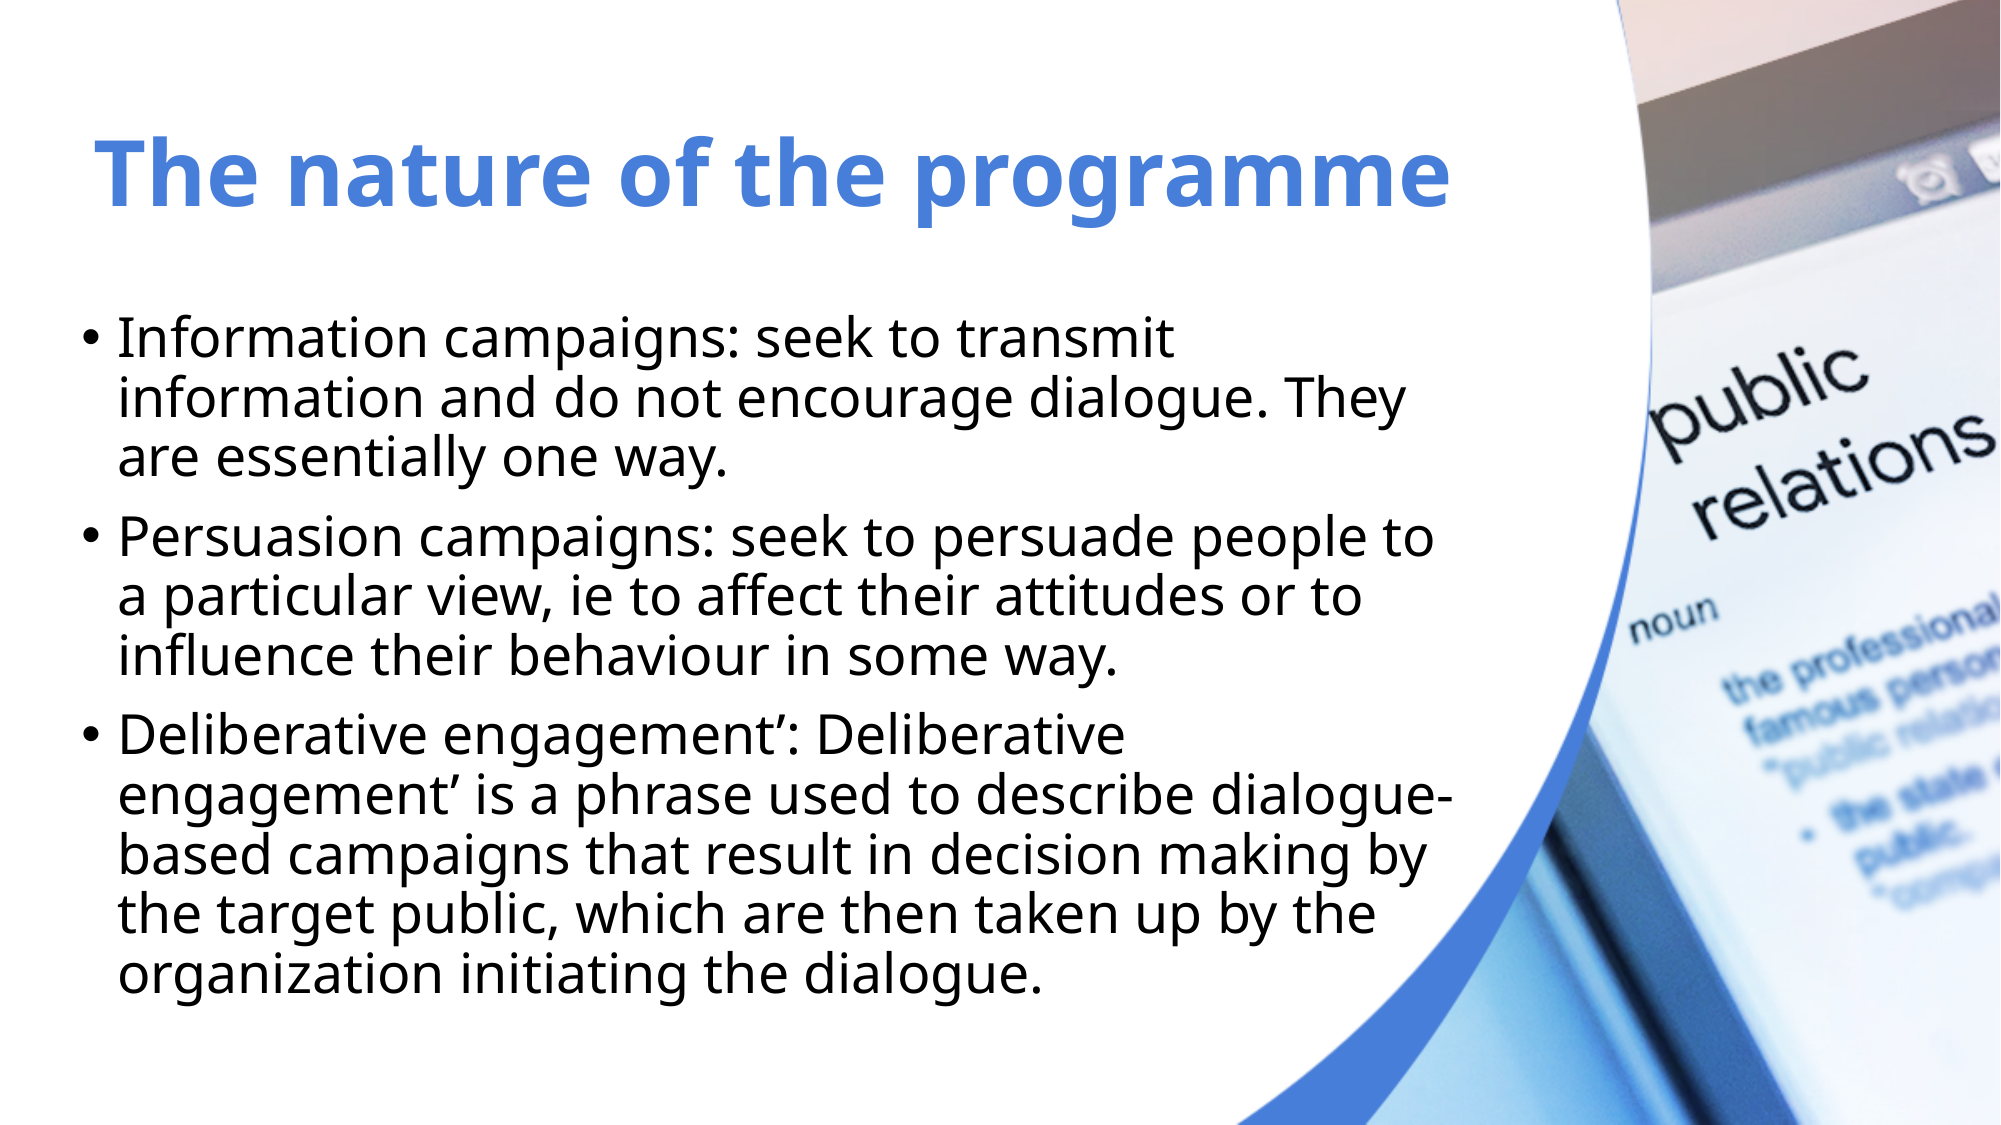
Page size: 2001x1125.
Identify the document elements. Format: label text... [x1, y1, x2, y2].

title The nature of the programme [66, 68, 1482, 286]
picture [0, 0, 2001, 1125]
list Information campaigns: seek to transmit information and do not encourage dialogue. They are essentially one way. Persuasion campaigns: seek to persuade people to a particular view, ie to affect their attitudes or to influence their behaviour in some way. Deliberative engagement’: Deliberative engagement’ is a phrase used to describe dialogue-based campaigns that result in decision making by the target public, which are then taken up by the organization initiating the dialogue. [66, 302, 1482, 1022]
